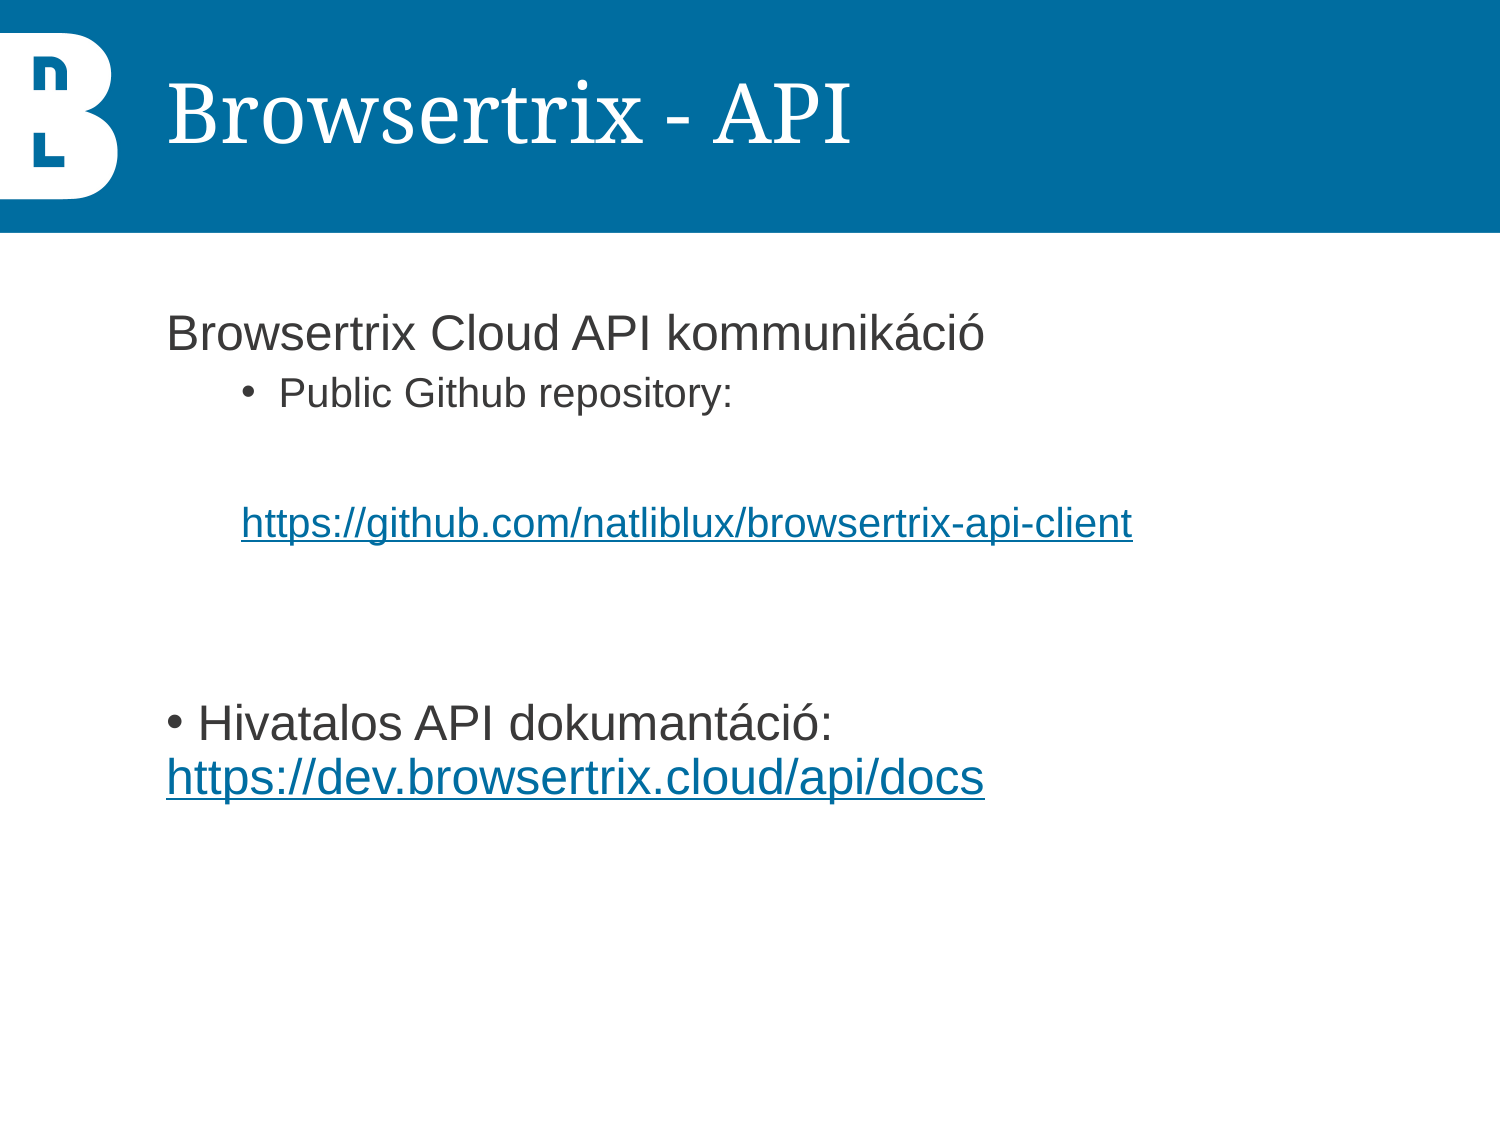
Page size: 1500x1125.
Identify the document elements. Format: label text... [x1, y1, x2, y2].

picture [0, 34, 117, 199]
list Browsertrix Cloud API kommunikáció Public Github repository: https://github.com/natliblux/browsertrix-api-client Hivatalos API dokumantáció: https://dev.browsertrix.cloud/api/docs [151, 299, 1398, 1014]
title Browsertrix - API [151, 32, 1398, 201]
picture [0, 233, 1500, 1125]
